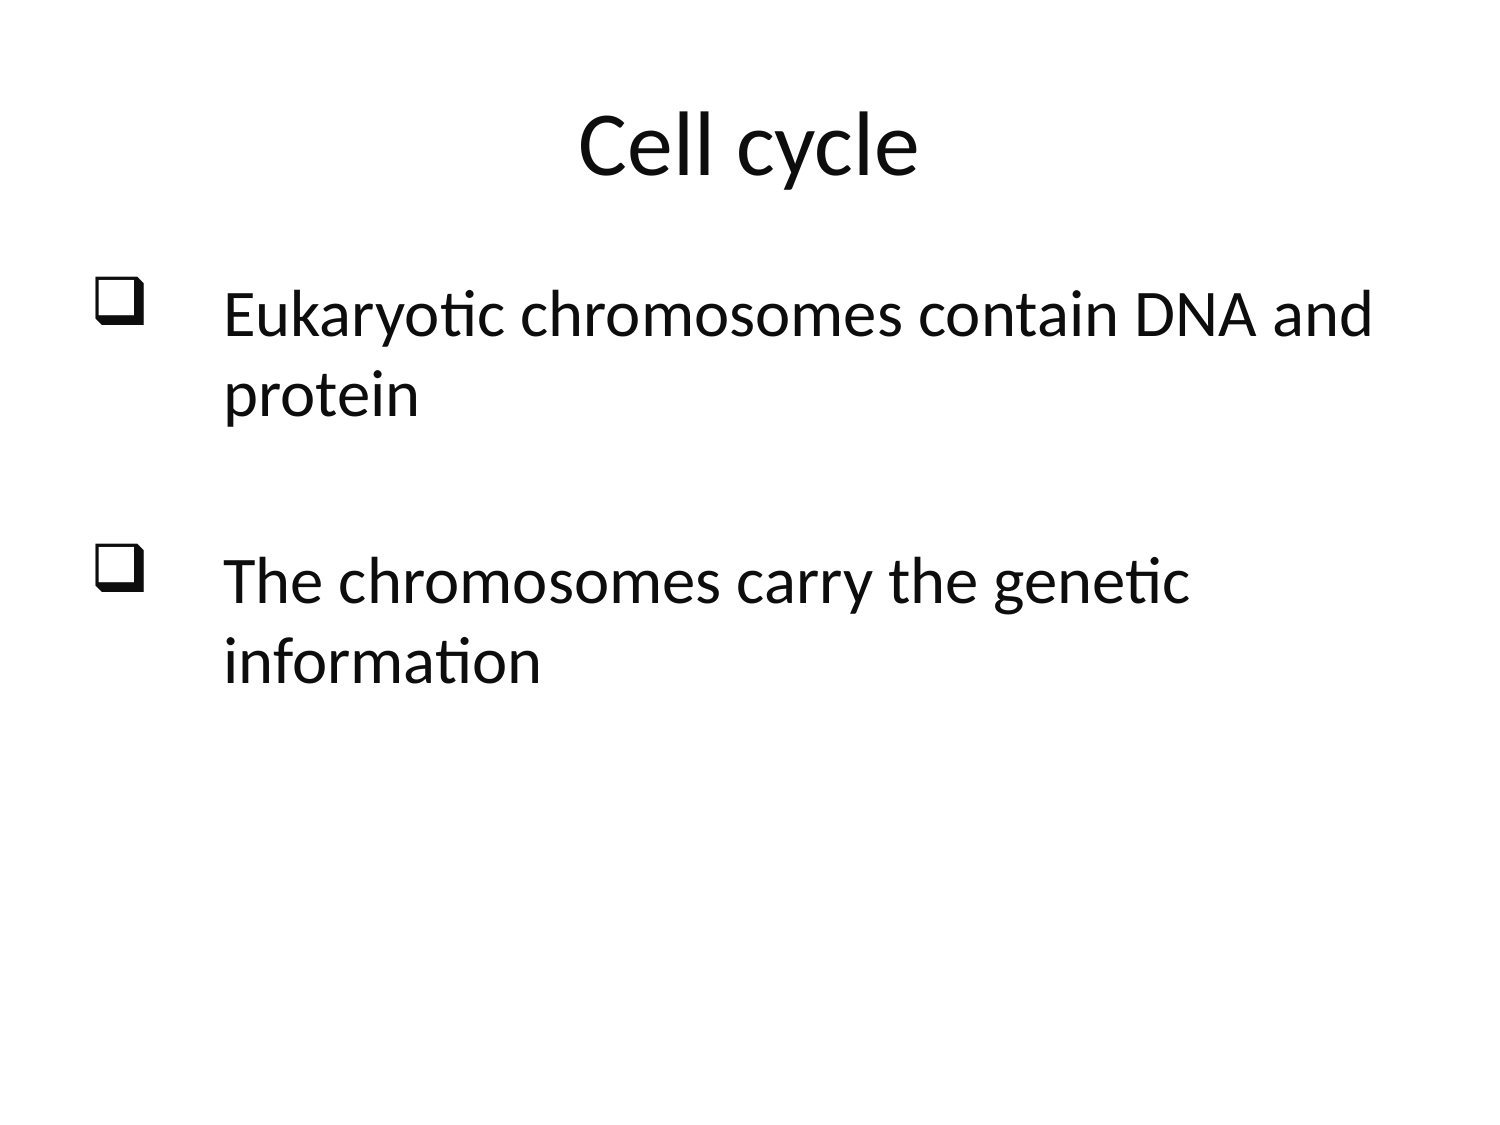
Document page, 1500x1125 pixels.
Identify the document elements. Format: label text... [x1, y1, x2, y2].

list Eukaryotic chromosomes contain DNA and protein The chromosomes carry the genetic information [75, 262, 1425, 1005]
title Cell cycle [75, 45, 1425, 233]
